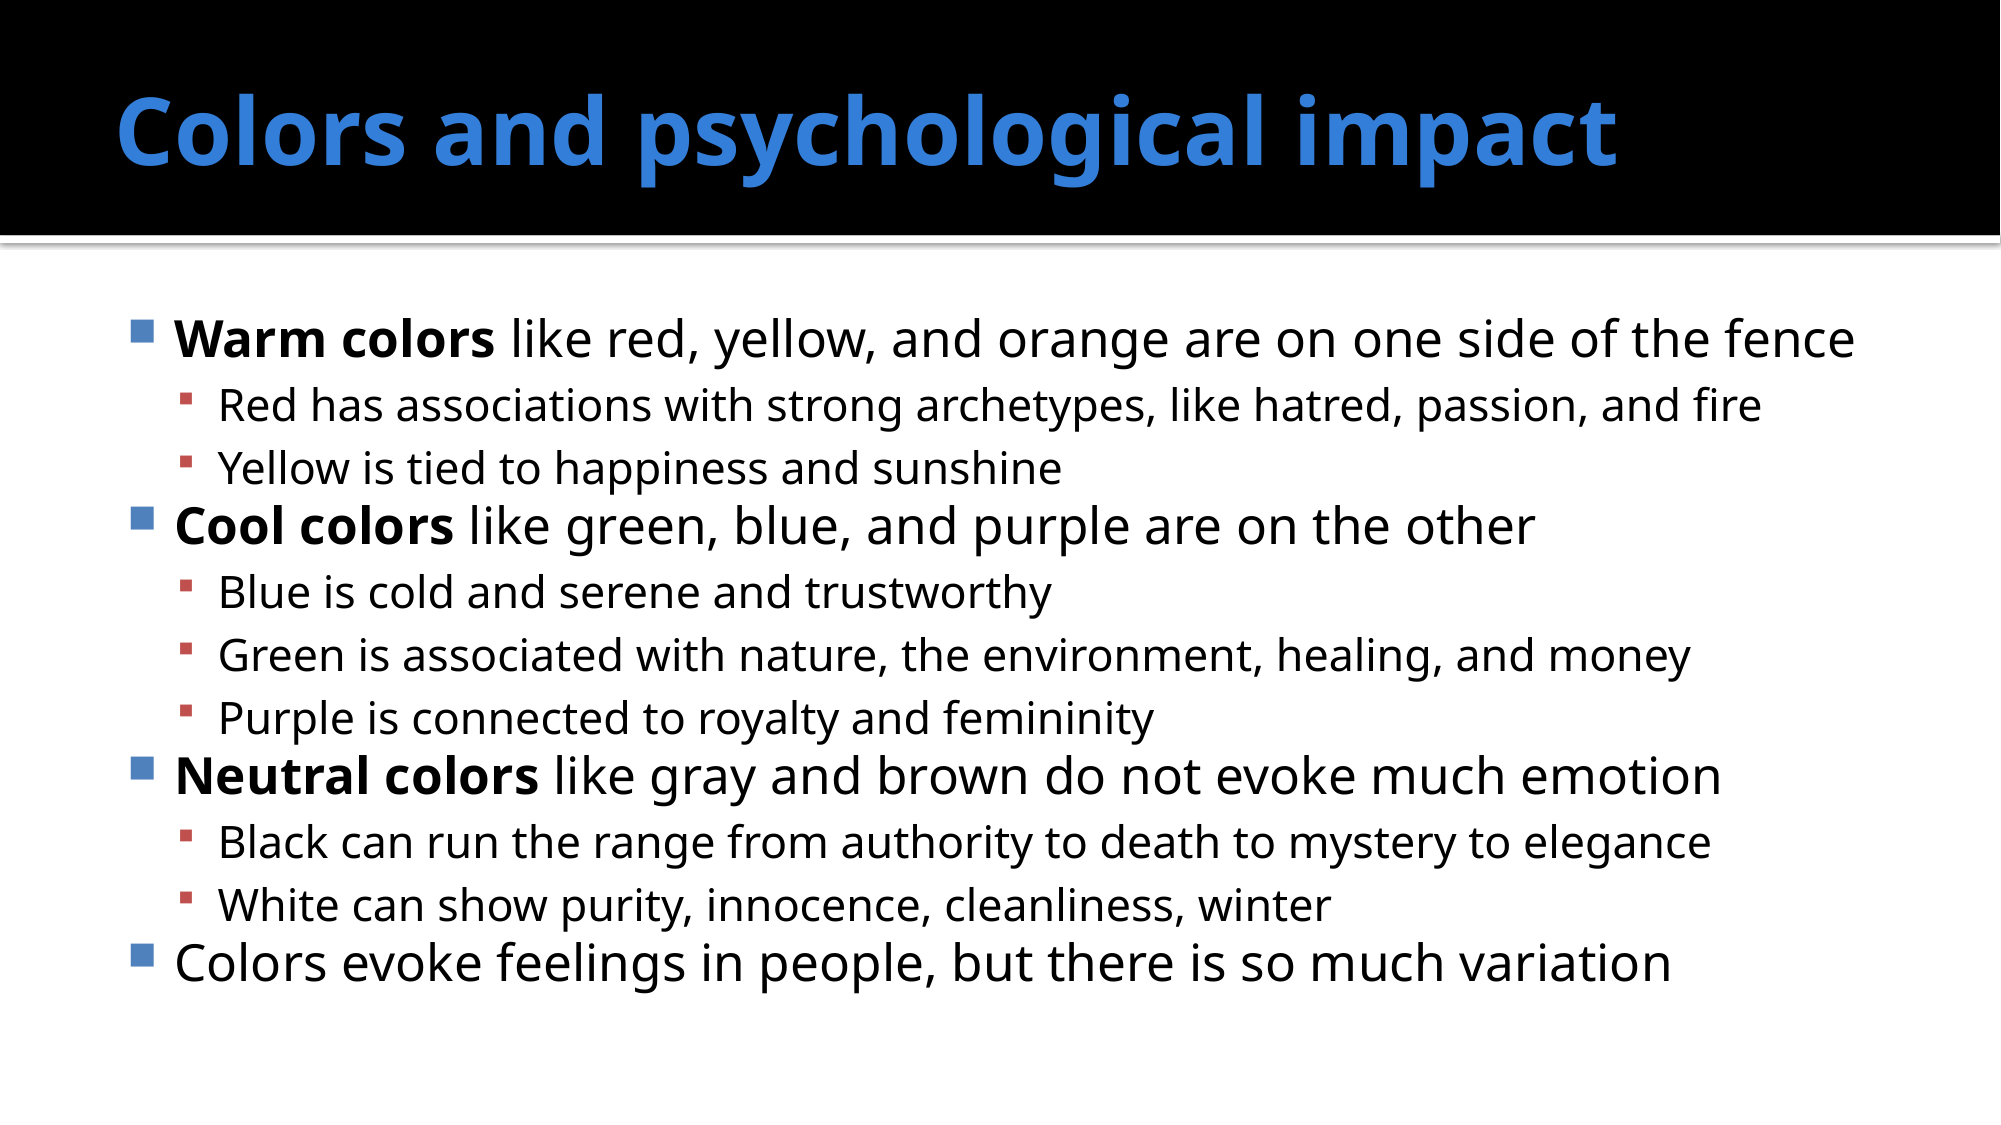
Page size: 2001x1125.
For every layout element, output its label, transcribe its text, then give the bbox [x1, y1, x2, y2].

title Colors and psychological impact [99, 25, 1900, 231]
list Warm colors like red, yellow, and orange are on one side of the fence Red has associations with strong archetypes, like hatred, passion, and fire Yellow is tied to happiness and sunshine Cool colors like green, blue, and purple are on the other Blue is cold and serene and trustworthy Green is associated with nature, the environment, healing, and money Purple is connected to royalty and femininity Neutral colors like gray and brown do not evoke much emotion Black can run the range from authority to death to mystery to elegance White can show purity, innocence, cleanliness, winter Colors evoke feelings in people, but there is so much variation [99, 291, 1900, 1050]
